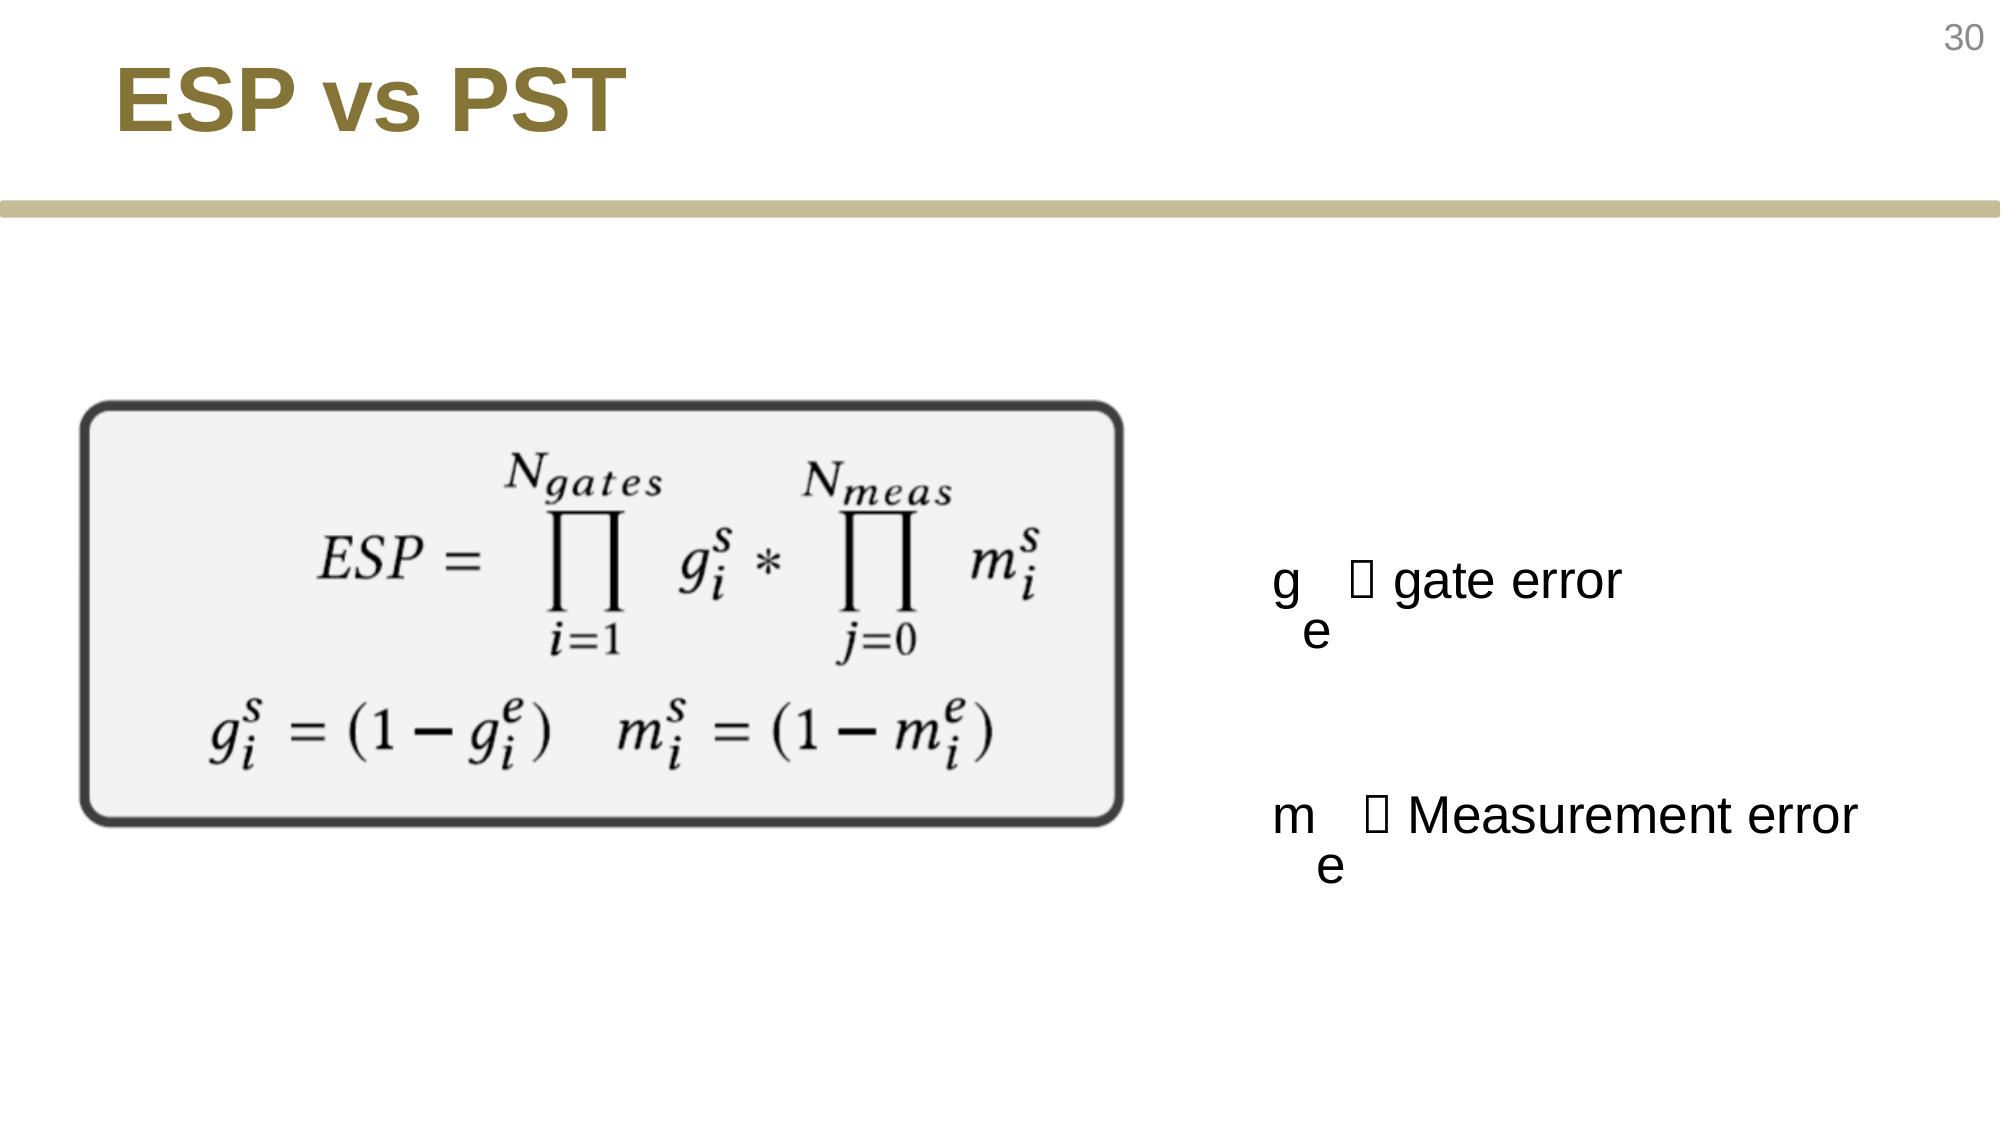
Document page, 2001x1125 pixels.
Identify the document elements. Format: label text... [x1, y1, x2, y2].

text_box ge  gate error me  Measurement error [1257, 527, 1875, 902]
picture [40, 387, 1199, 869]
slide_number 30 [1920, 0, 2000, 72]
title ESP vs PST [99, 32, 1434, 220]
